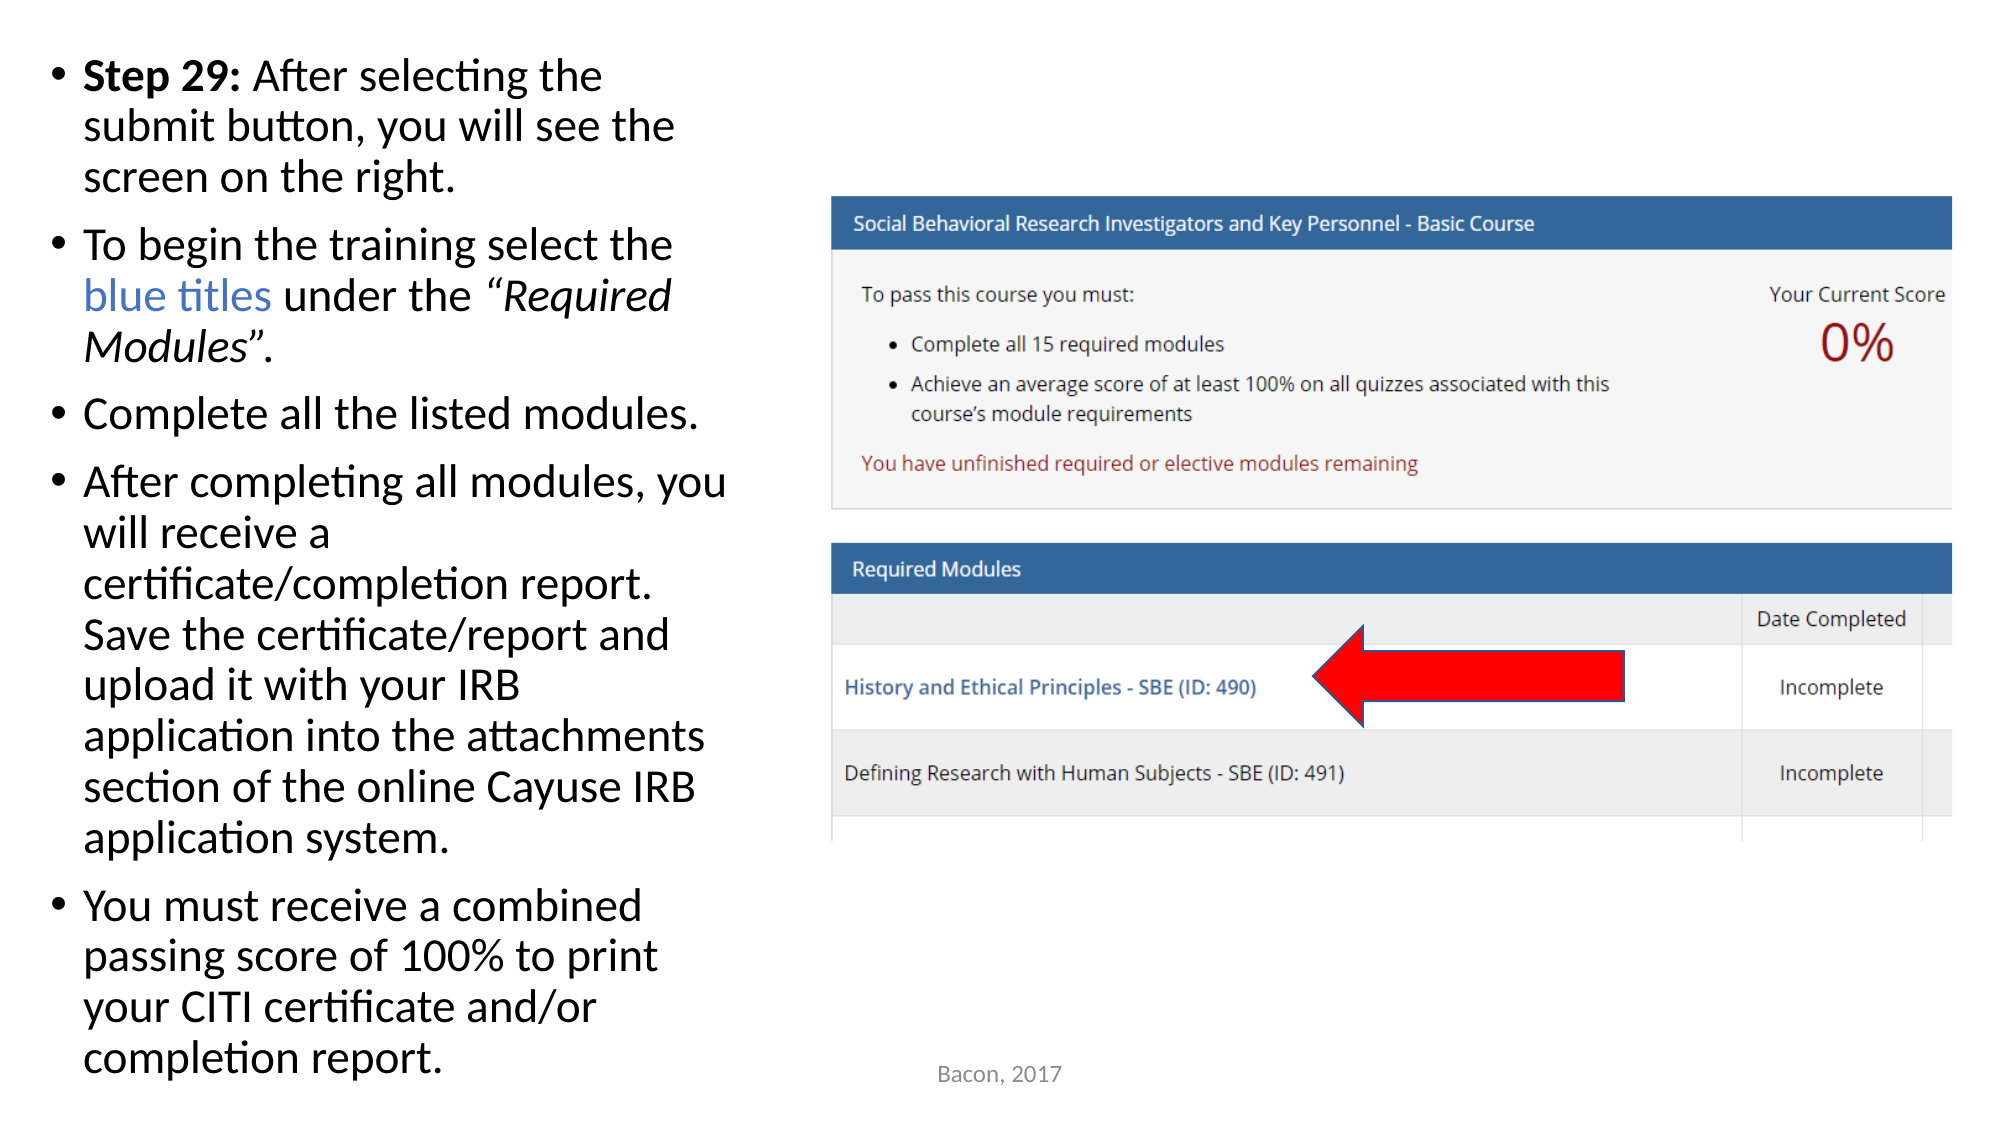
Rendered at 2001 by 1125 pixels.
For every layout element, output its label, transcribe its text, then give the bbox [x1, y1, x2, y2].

list Step 29: After selecting the submit button, you will see the screen on the right. To begin the training select the blue titles under the “Required Modules”. Complete all the listed modules. After completing all modules, you will receive a certificate/completion report. Save the certificate/report and upload it with your IRB application into the attachments section of the online Cayuse IRB application system. You must receive a combined passing score of 100% to print your CITI certificate and/or completion report. [35, 42, 755, 1103]
footer Bacon, 2017 [662, 1042, 1338, 1103]
picture [616, 0, 1953, 841]
